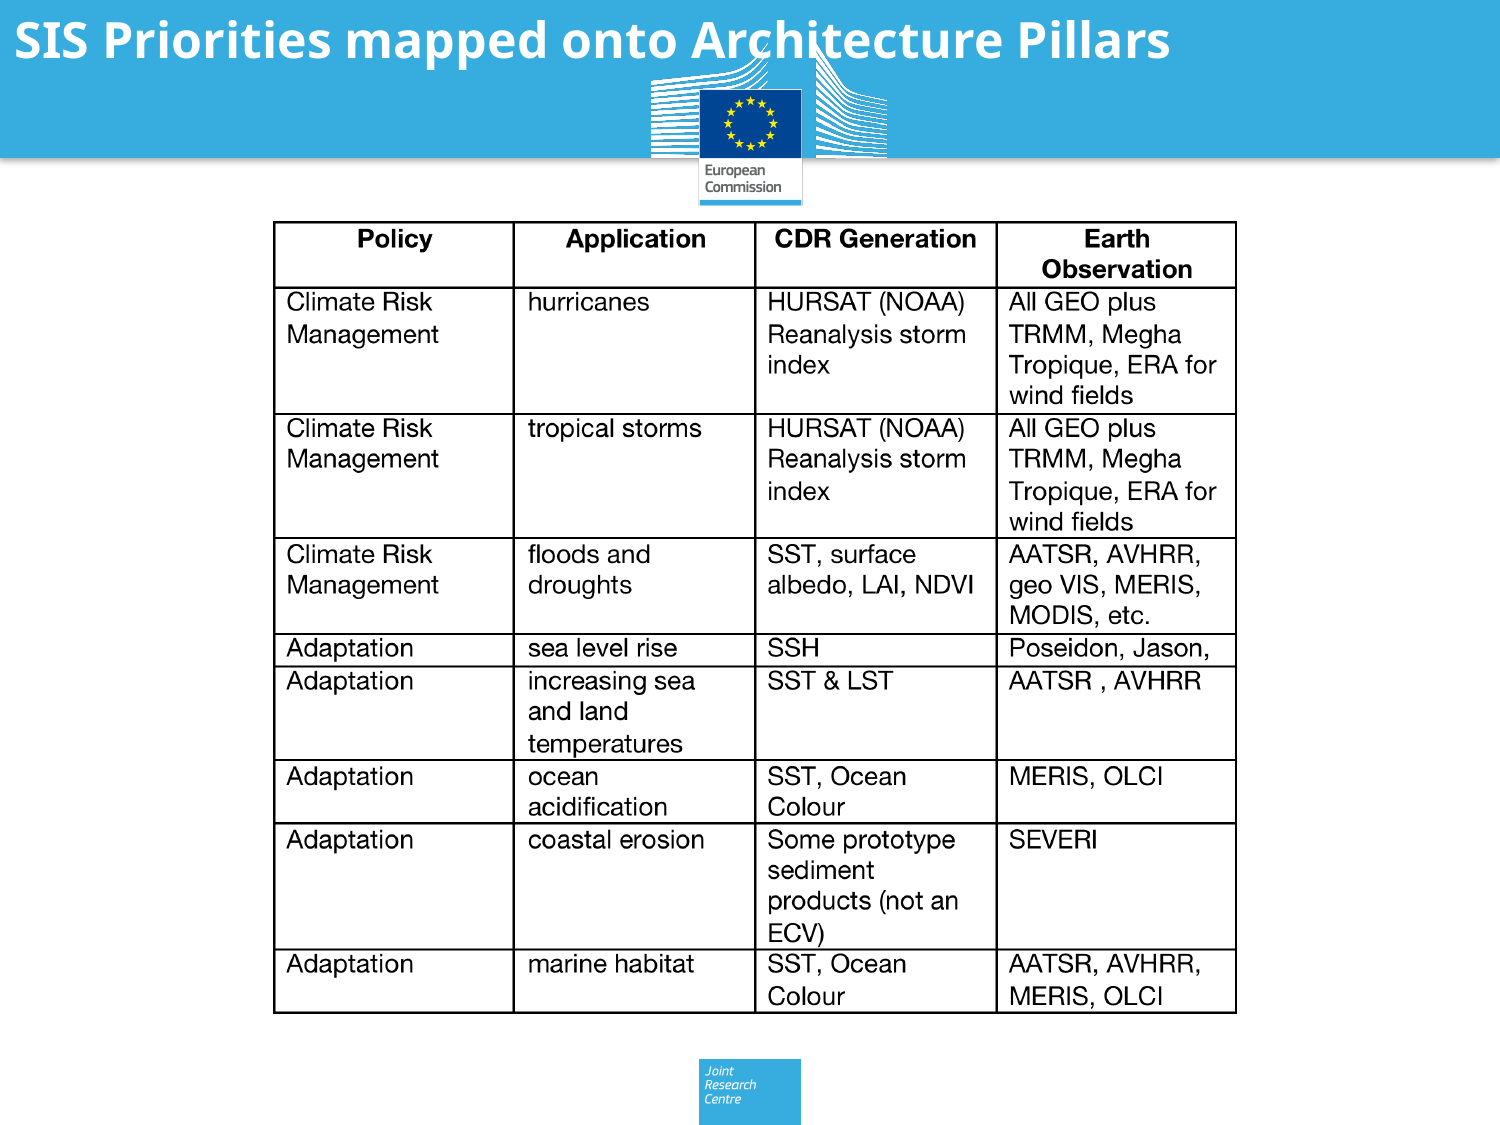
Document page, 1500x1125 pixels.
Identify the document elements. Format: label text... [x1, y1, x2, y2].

picture [699, 1059, 801, 1125]
text_box SIS Priorities mapped onto Architecture Pillars [0, 0, 1350, 77]
picture [651, 77, 887, 207]
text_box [272, 221, 1237, 1044]
